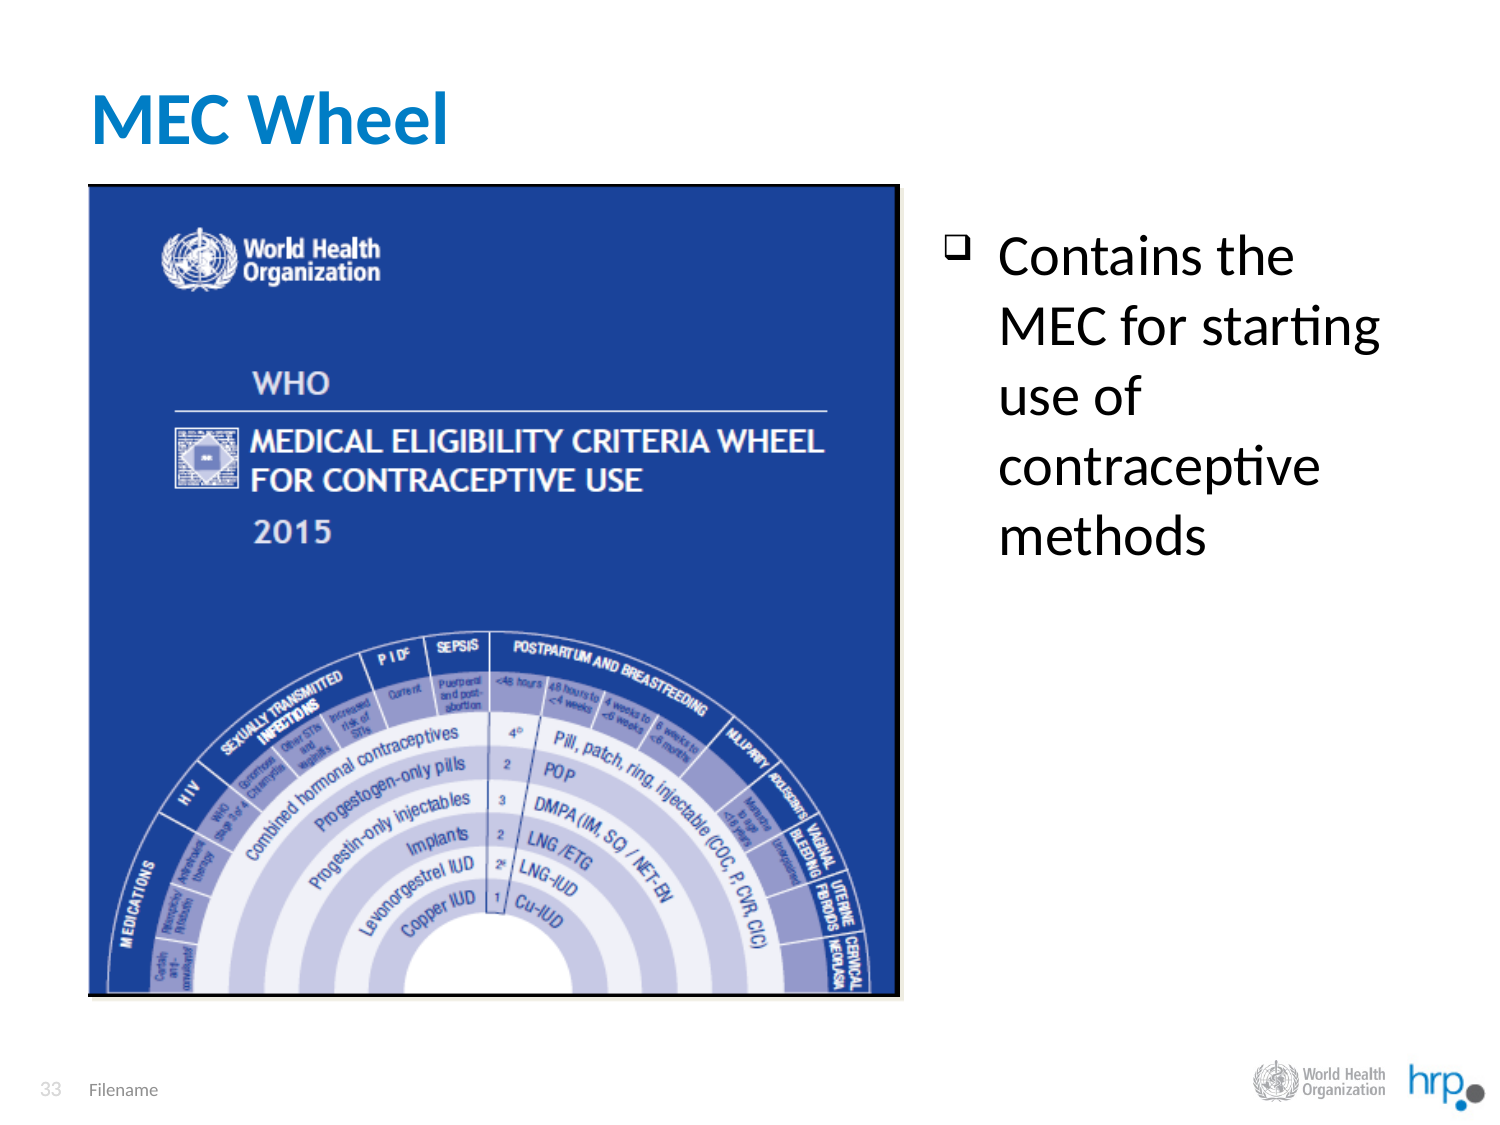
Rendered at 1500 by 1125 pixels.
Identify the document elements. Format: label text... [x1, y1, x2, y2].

picture [1407, 1043, 1486, 1122]
footer Filename [74, 1077, 550, 1102]
picture [1253, 1060, 1385, 1102]
title MEC Wheel [75, 45, 1425, 185]
list Contains the MEC for starting use of contraceptive methods [927, 209, 1414, 960]
picture [88, 184, 900, 998]
